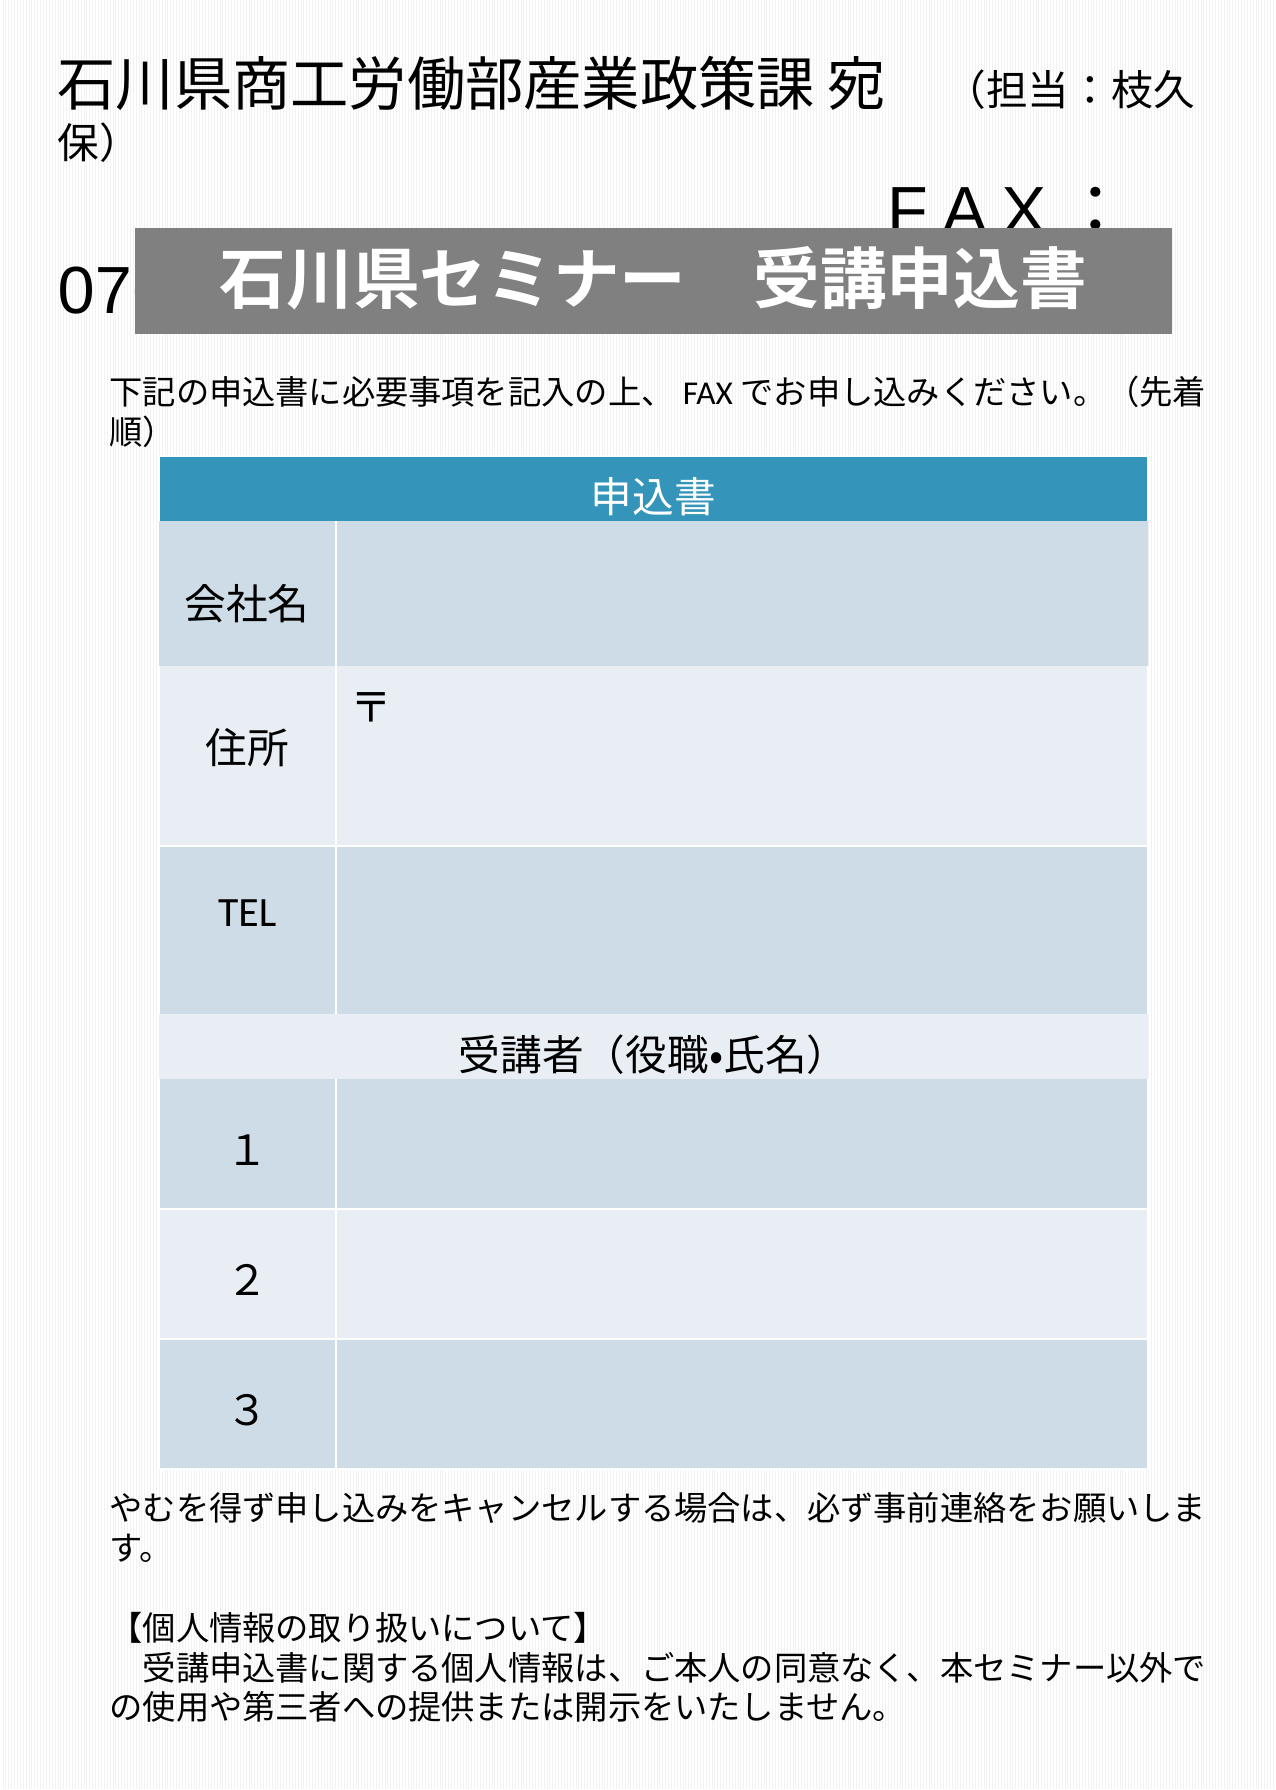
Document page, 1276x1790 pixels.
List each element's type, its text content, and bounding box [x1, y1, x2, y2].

table_cell １ [160, 1079, 335, 1208]
table_cell [337, 847, 1147, 1014]
table_header 申込書 [160, 457, 1147, 521]
table_cell 受講者（役職・氏名） [159, 1014, 1148, 1079]
table_cell TEL [160, 847, 335, 1014]
text_box やむを得ず申し込みをキャンセルする場合は、必ず事前連絡をお願いします。 【個人情報の取り扱いについて】 受講申込書に関する個人情報は、ご本人の同意なく、本セミナー以外での使用や第三者への提供または開示をいたしません。 [94, 1479, 1224, 1734]
table_cell 住所 [160, 666, 335, 845]
table_cell ３ [160, 1340, 335, 1468]
table_cell [337, 521, 1148, 666]
table_cell [337, 1210, 1147, 1338]
text_box 石川県商工労働部産業政策課 宛 （担当：枝久保） F A X：076-225-1514 [42, 39, 1276, 384]
text_box 下記の申込書に必要事項を記入の上、FAXでお申し込みください。（先着順） [94, 363, 1224, 509]
table_cell 〒 [337, 666, 1147, 845]
table_cell ２ [160, 1210, 335, 1338]
table_cell [337, 1079, 1147, 1208]
table_cell 会社名 [159, 521, 335, 666]
table_cell [337, 1340, 1147, 1468]
text_box 石川県セミナー 受講申込書 [135, 228, 1172, 334]
